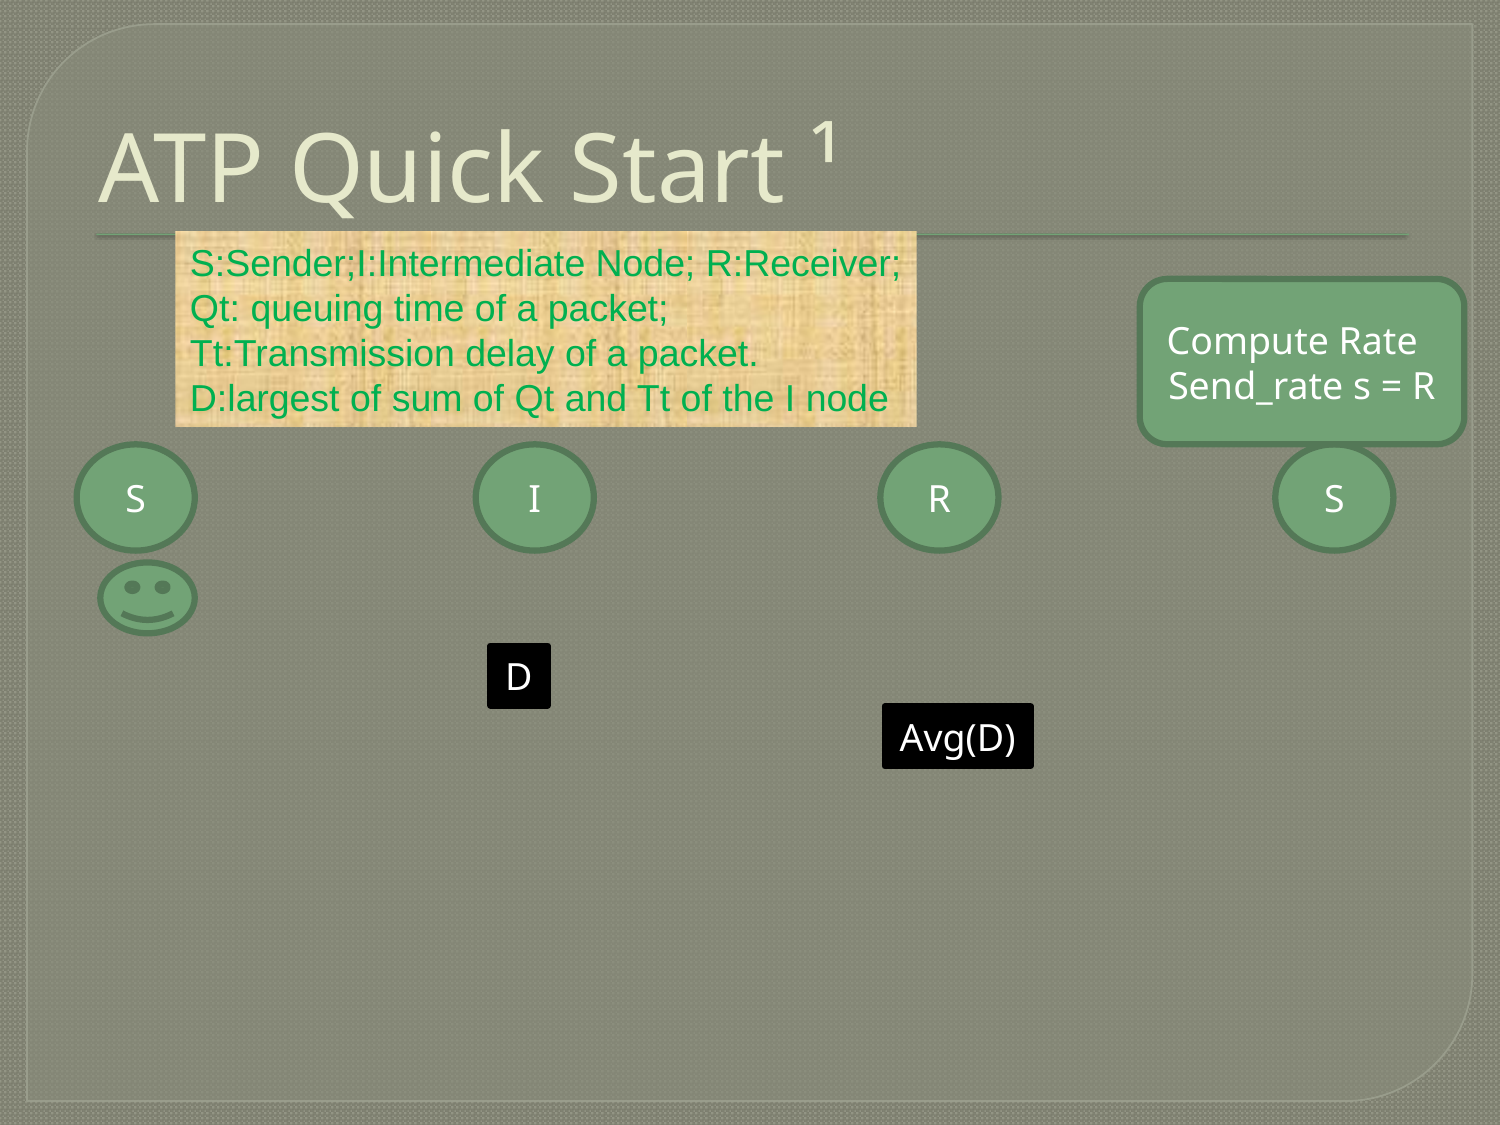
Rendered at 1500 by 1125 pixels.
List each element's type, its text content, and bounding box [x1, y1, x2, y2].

text_box S [1272, 448, 1397, 554]
text_box S:Sender;I:Intermediate Node; R:Receiver; Qt: queuing time of a packet; Tt:Transmission delay of a packet. D:largest of sum of Qt and Tt of the I node [175, 231, 917, 427]
text_box [97, 559, 198, 637]
text_box I [472, 441, 597, 554]
text_box S [73, 441, 198, 554]
text_box D [487, 643, 551, 709]
text_box Avg(D) [882, 703, 1034, 769]
text_box R [877, 441, 1002, 554]
title ATP Quick Start ¹ [75, 41, 1425, 230]
